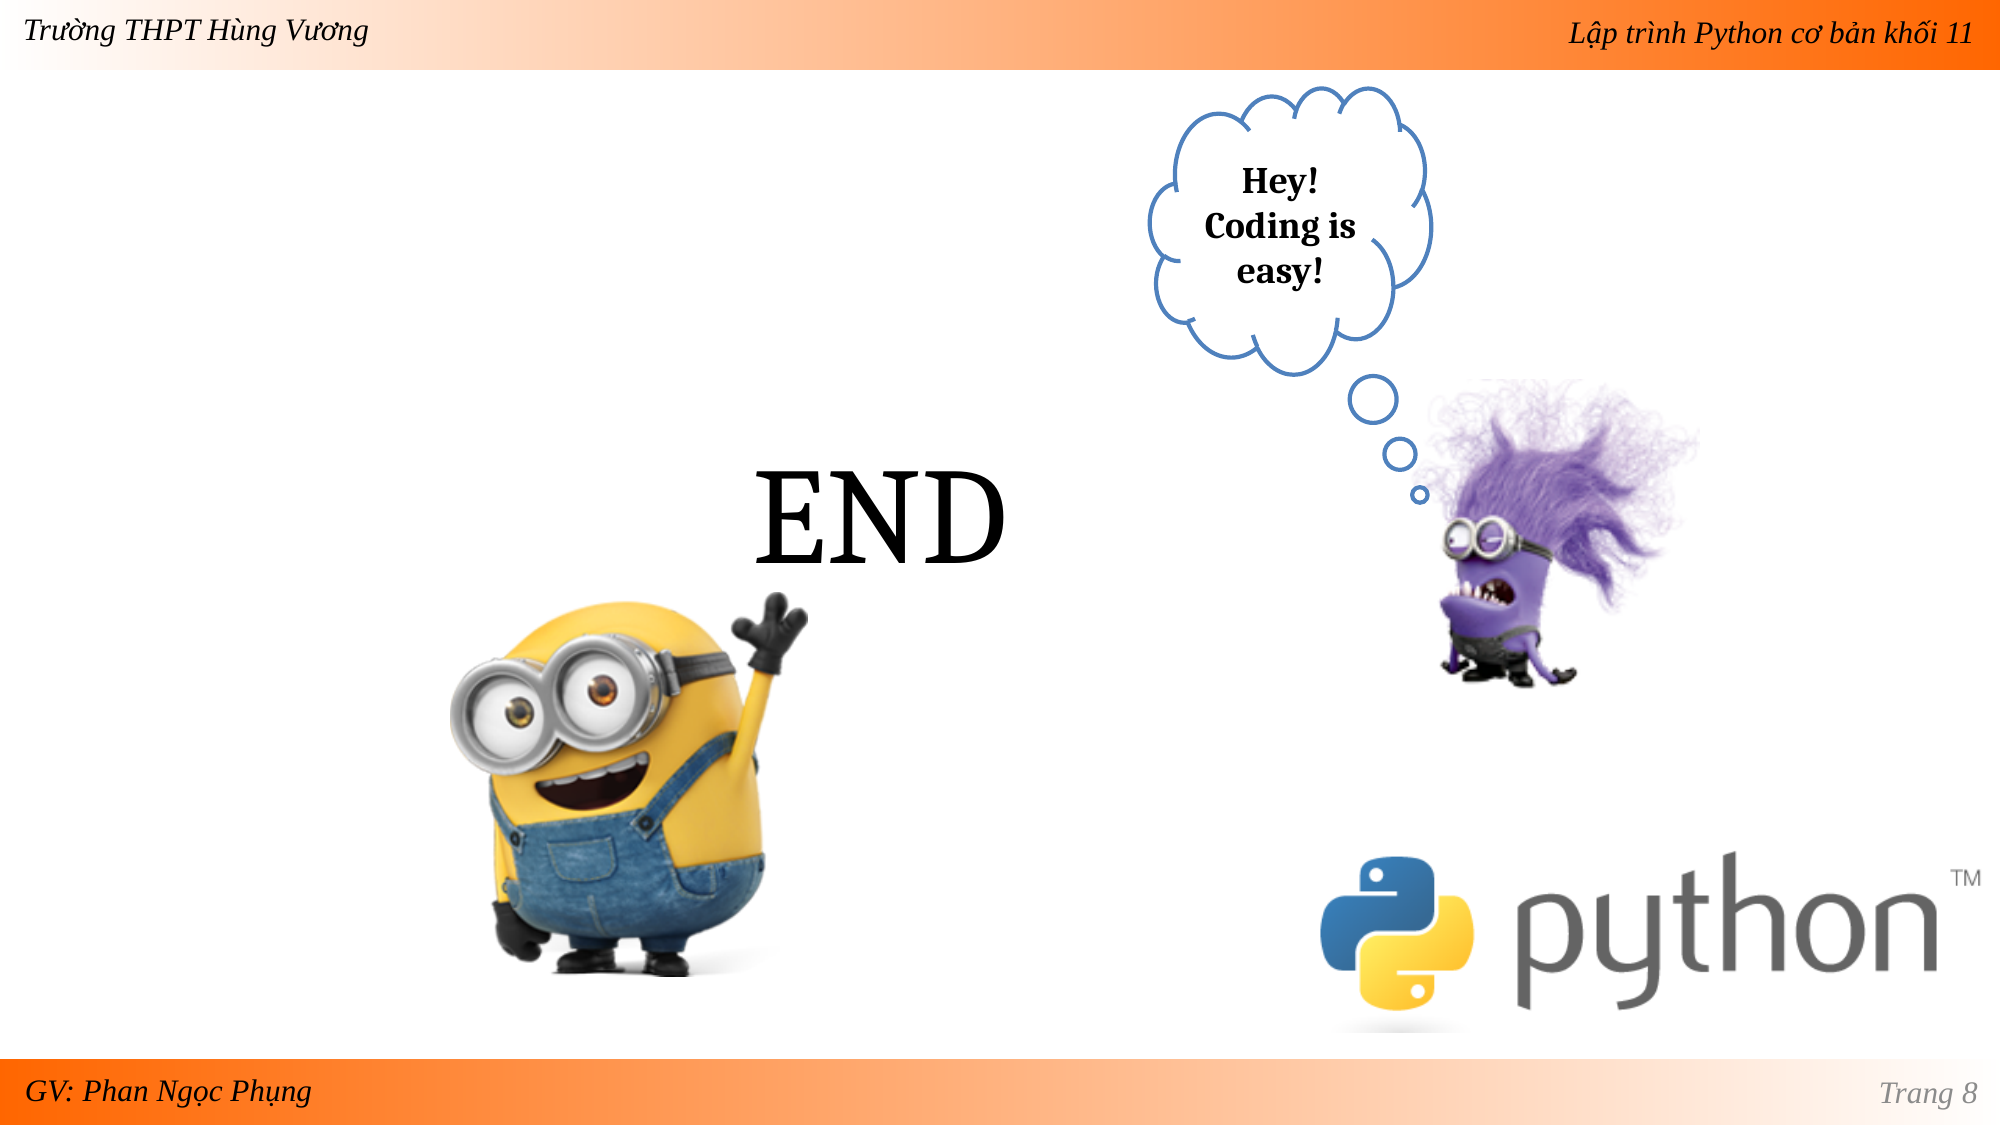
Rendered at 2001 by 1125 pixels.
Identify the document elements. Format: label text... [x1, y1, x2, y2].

picture [1387, 378, 1701, 692]
text_box Hey! Coding is easy! [1347, 373, 1387, 425]
picture [449, 592, 809, 977]
text_box Hey! Coding is easy! [1147, 86, 1434, 377]
picture [1313, 844, 2001, 1033]
text_box END [737, 419, 1175, 599]
slide_number Trang 8 [1526, 1060, 1993, 1121]
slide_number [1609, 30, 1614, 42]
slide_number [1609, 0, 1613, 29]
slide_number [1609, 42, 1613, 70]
